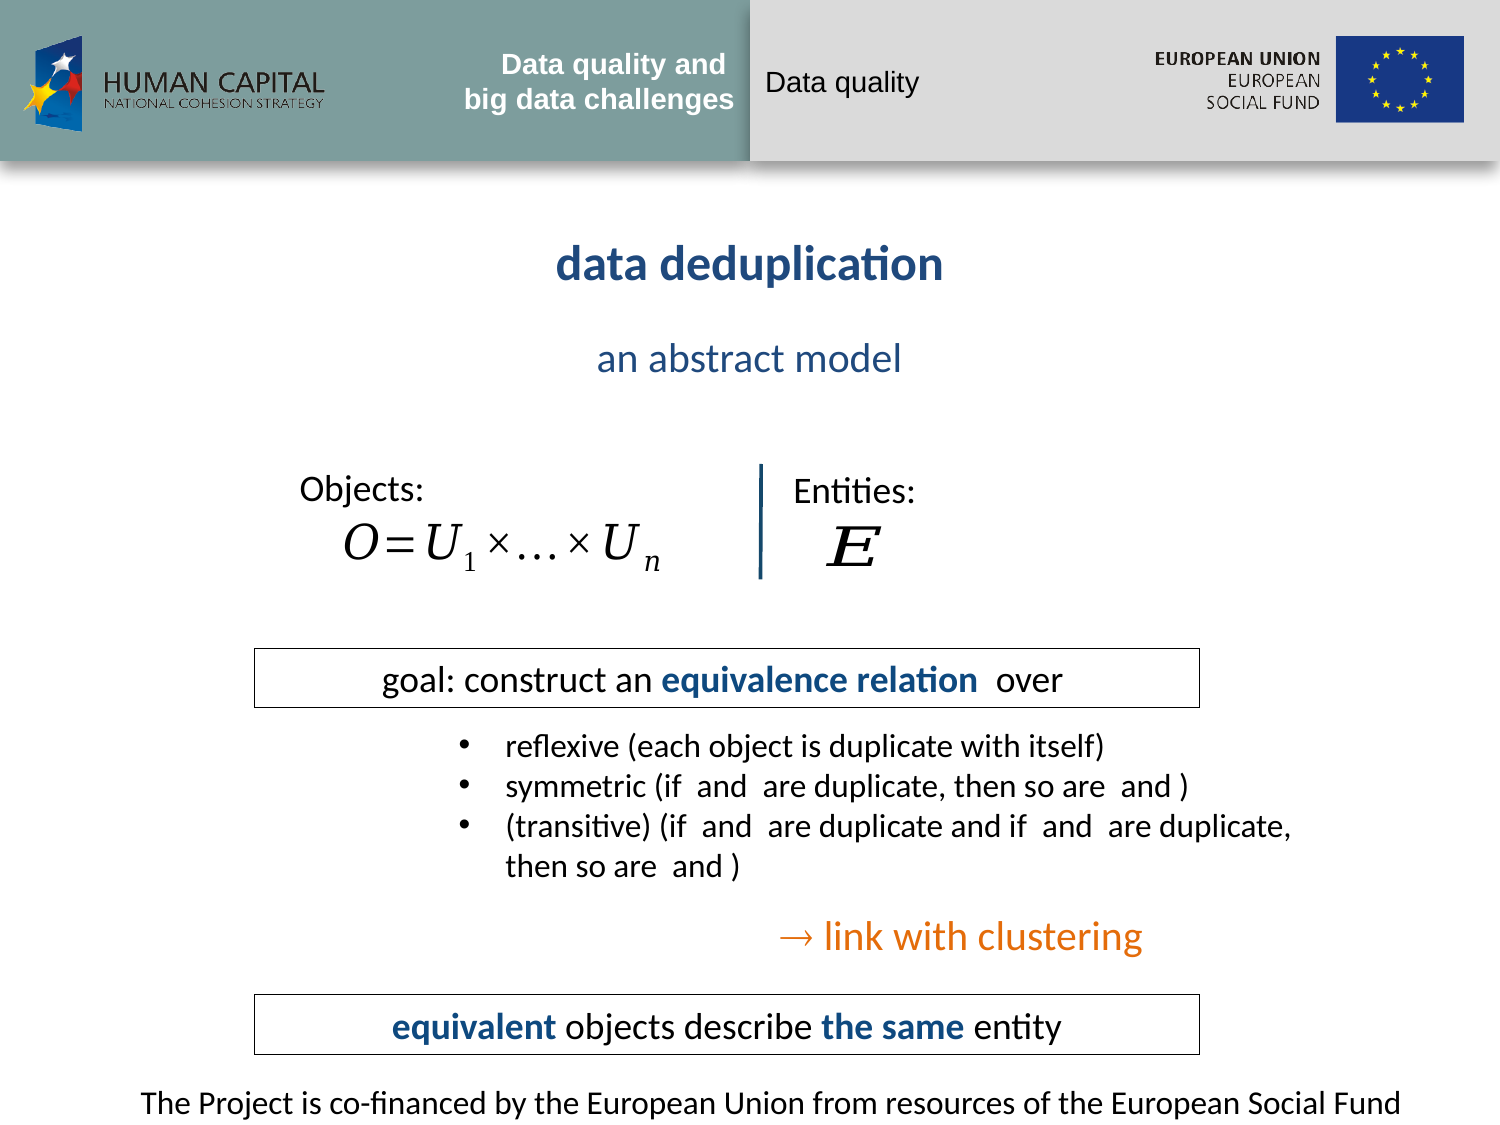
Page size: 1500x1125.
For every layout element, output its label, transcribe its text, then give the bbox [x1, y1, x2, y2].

text_box Objects: [284, 456, 699, 517]
text_box an abstract model [581, 323, 917, 389]
picture [15, 23, 326, 133]
list Data quality [750, 0, 1500, 161]
text_box Entities: [778, 458, 1145, 518]
text_box The Project is co-financed by the European Union from resources of the European Social Fund [125, 1073, 1418, 1125]
text_box data deduplication [540, 222, 960, 298]
text_box equivalent objects describe the same entity [254, 994, 1200, 1055]
title Data quality and big data challenges [0, 0, 750, 161]
text_box  link with clustering [765, 901, 1158, 967]
picture [1154, 36, 1465, 123]
